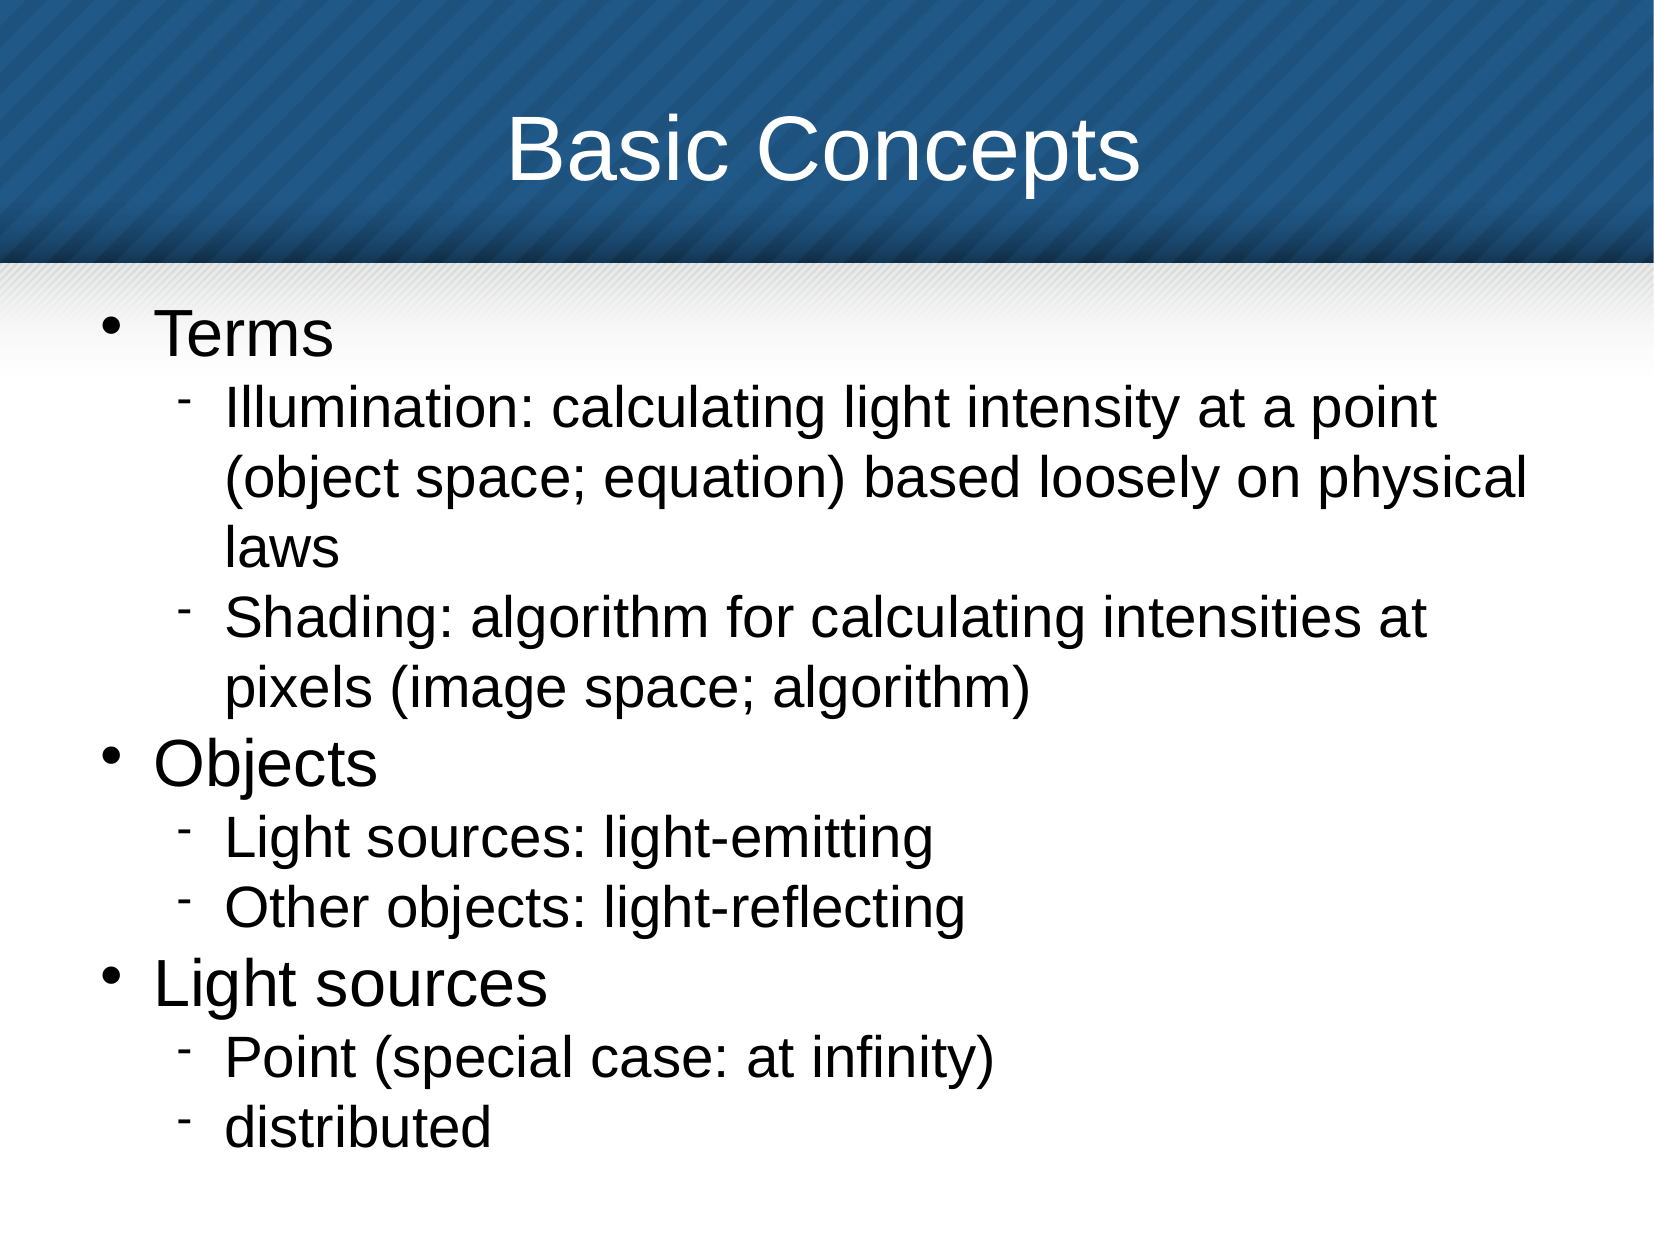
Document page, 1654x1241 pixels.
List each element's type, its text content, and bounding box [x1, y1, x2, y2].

title Basic Concepts [37, 49, 1613, 257]
picture [0, 0, 1654, 385]
list Terms Illumination: calculating light intensity at a point (object space; equation) based loosely on physical laws Shading: algorithm for calculating intensities at pixels (image space; algorithm) Objects Light sources: light-emitting Other objects: light-reflecting Light sources Point (special case: at infinity) distributed [82, 289, 1571, 1109]
